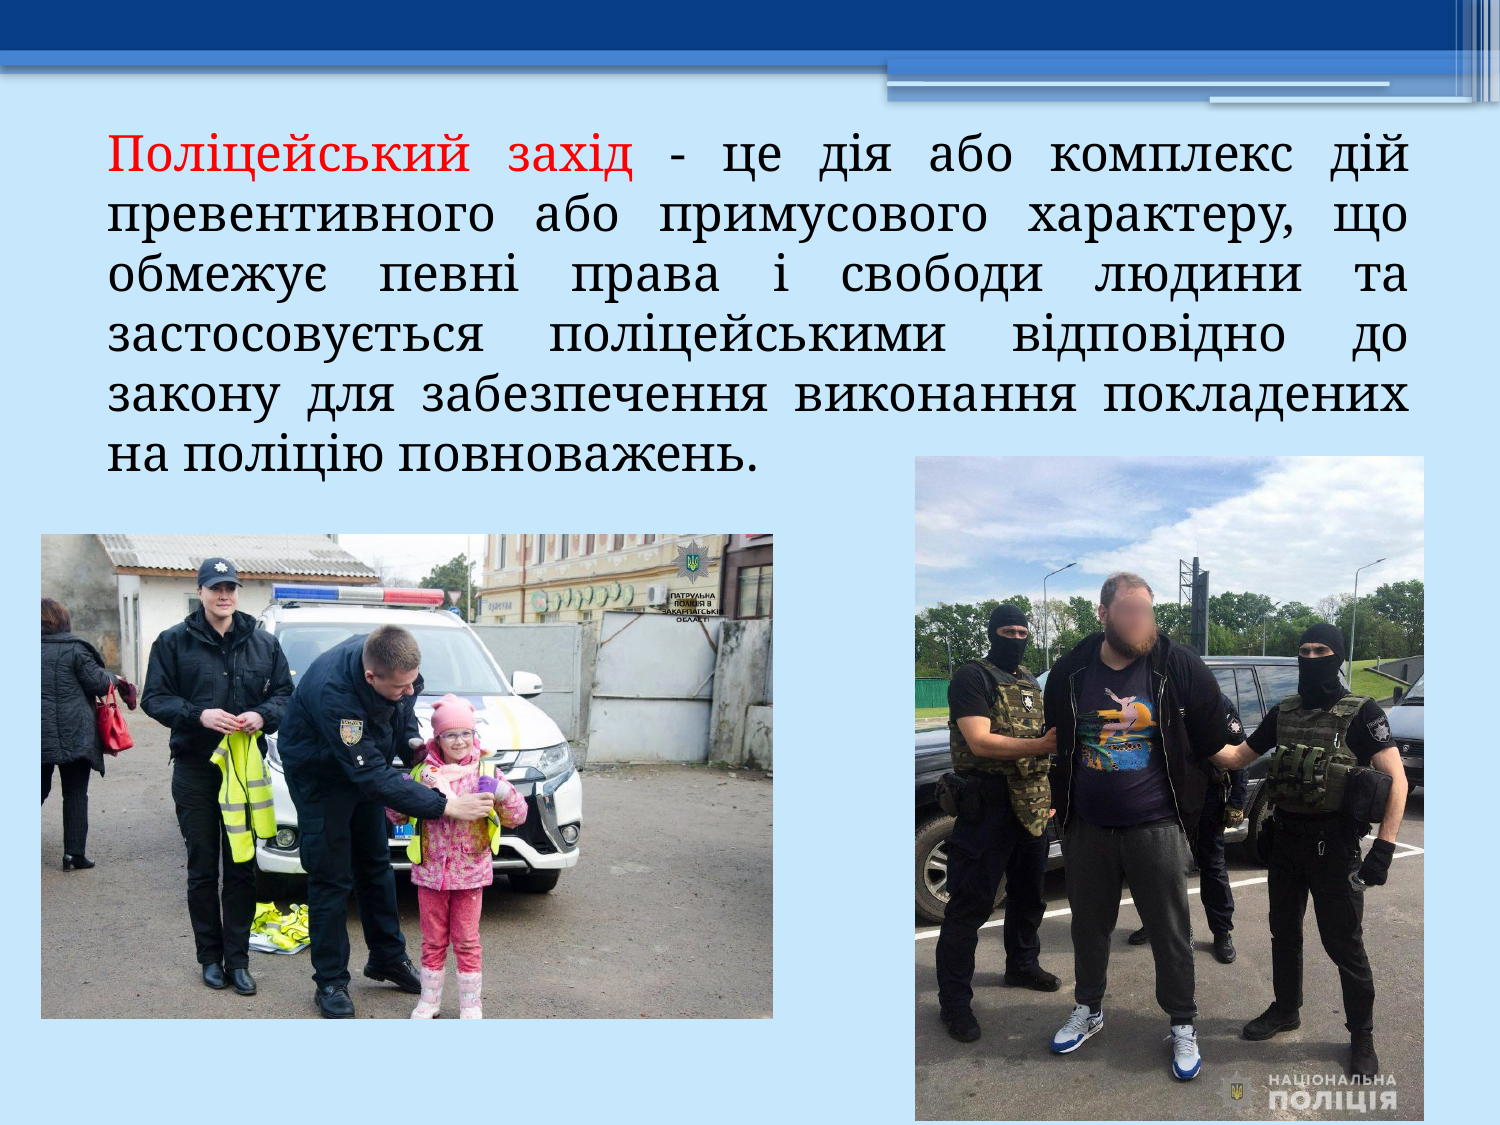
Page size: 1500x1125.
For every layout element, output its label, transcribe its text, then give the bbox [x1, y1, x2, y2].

list Поліцейський захід - це дія або комплекс дій превентивного або примусового характеру, що обмежує певні права і свободи людини та застосовується поліцейськими відповідно до закону для забезпечення виконання покладених на поліцію повноважень. [75, 113, 1425, 1079]
picture [41, 534, 773, 1020]
picture [915, 455, 1424, 1122]
